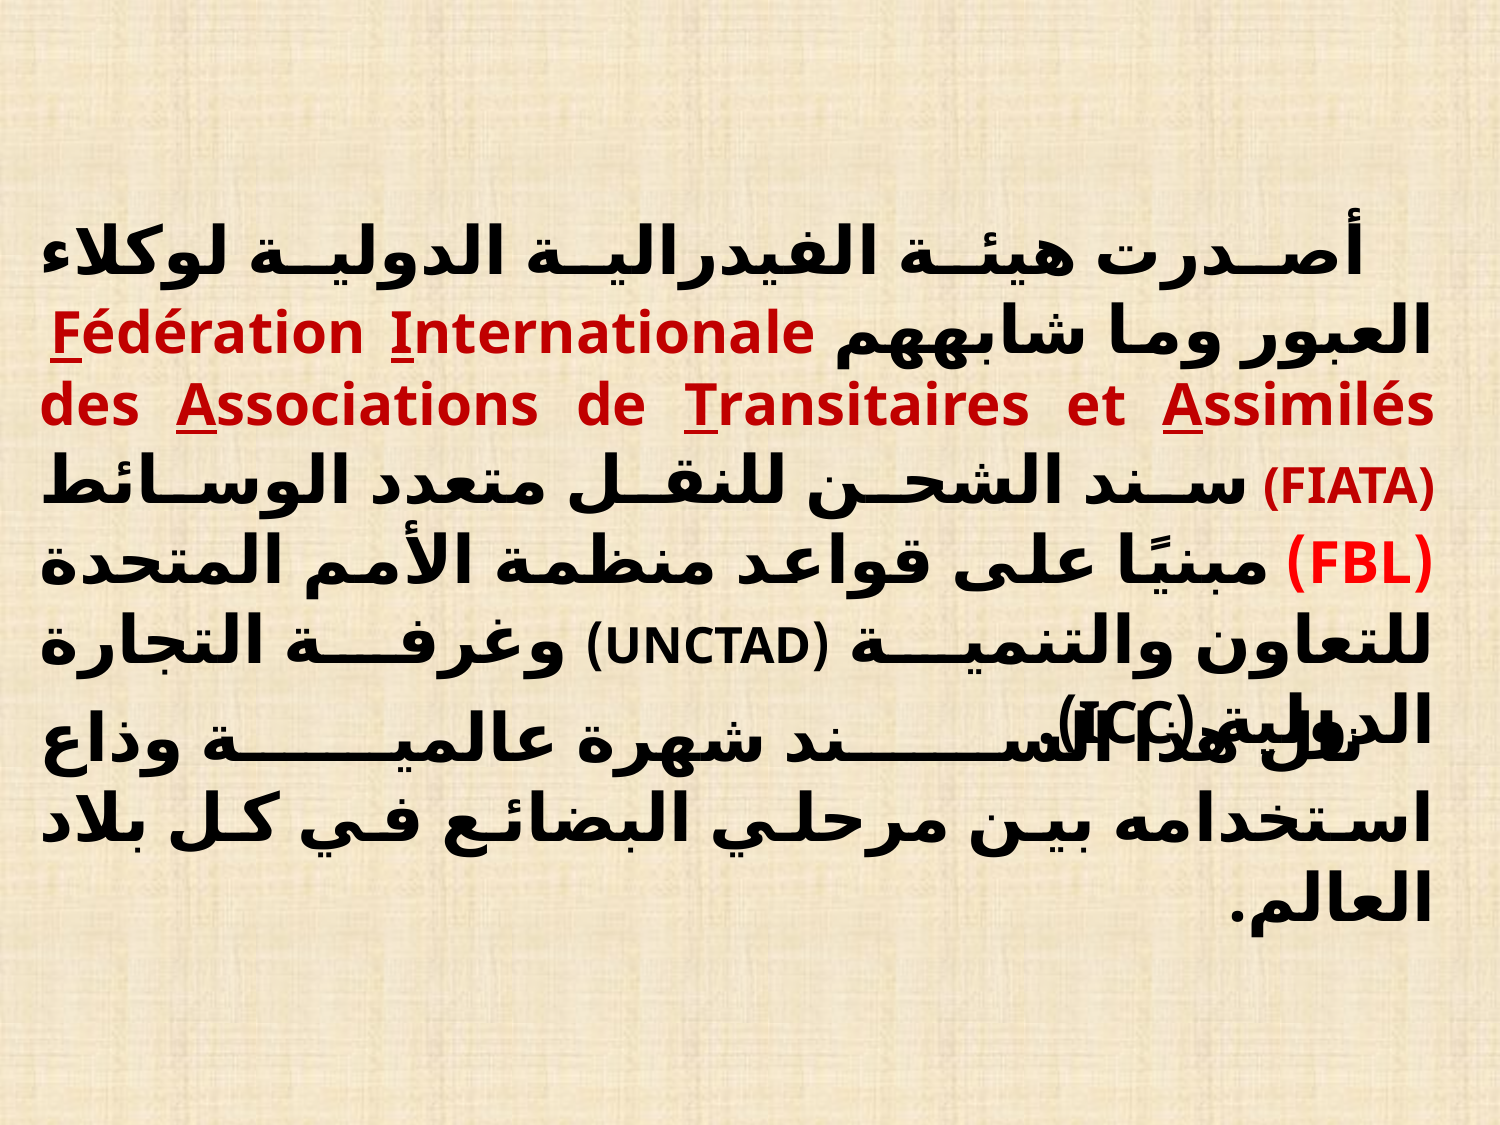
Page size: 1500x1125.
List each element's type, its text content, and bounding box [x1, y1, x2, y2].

text_box نال هذا السند شهرة عالمية وذاع استخدامه بين مرحلي البضائع في كل بلاد العالم. [24, 687, 1450, 888]
list أصدرت هيئة الفيدرالية الدولية لوكلاء العبور وما شابههم Fédération Internationale des Associations de Transitaires et Assimilés (FIATA) سند الشحن للنقل متعدد الوسائط (FBL) مبنيًا على قواعد منظمة الأمم المتحدة للتعاون والتنمية (UNCTAD) وغرفة التجارة الدولية (ICC). [24, 200, 1450, 613]
